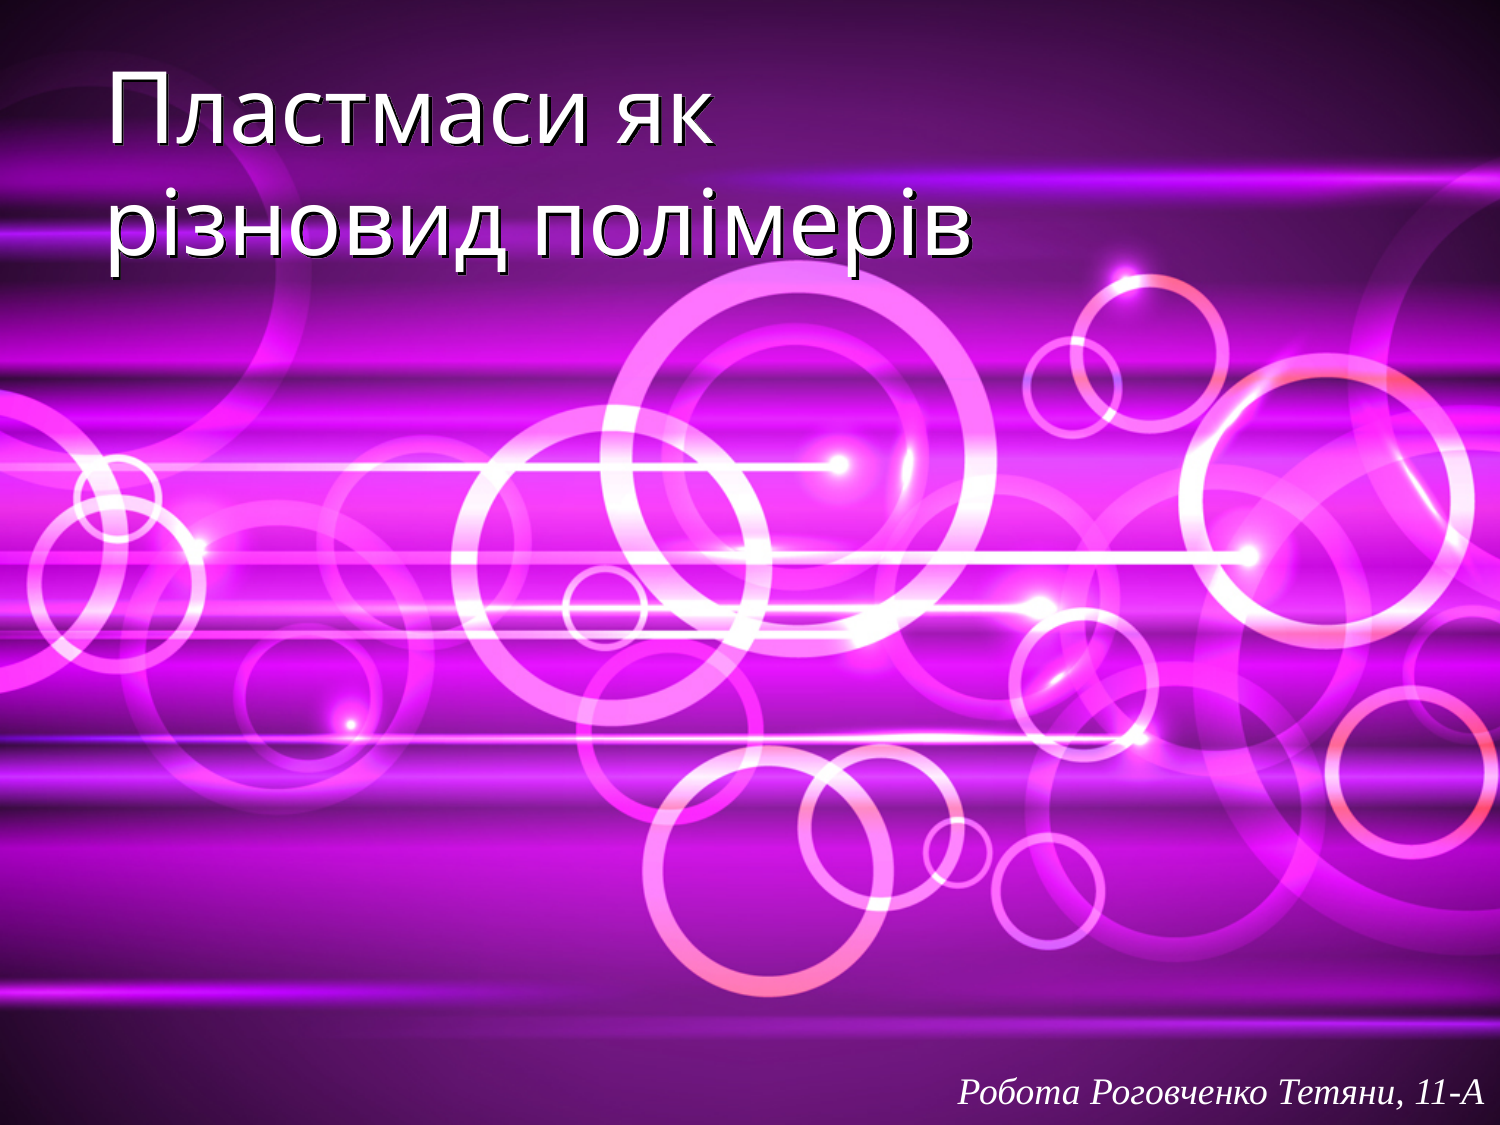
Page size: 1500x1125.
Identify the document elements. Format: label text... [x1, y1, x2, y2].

picture [0, 0, 1500, 1125]
title Пластмаси як різновид полімерів [88, 77, 1016, 240]
subtitle Робота Роговченко Тетяни, 11-А [224, 1059, 1500, 1125]
